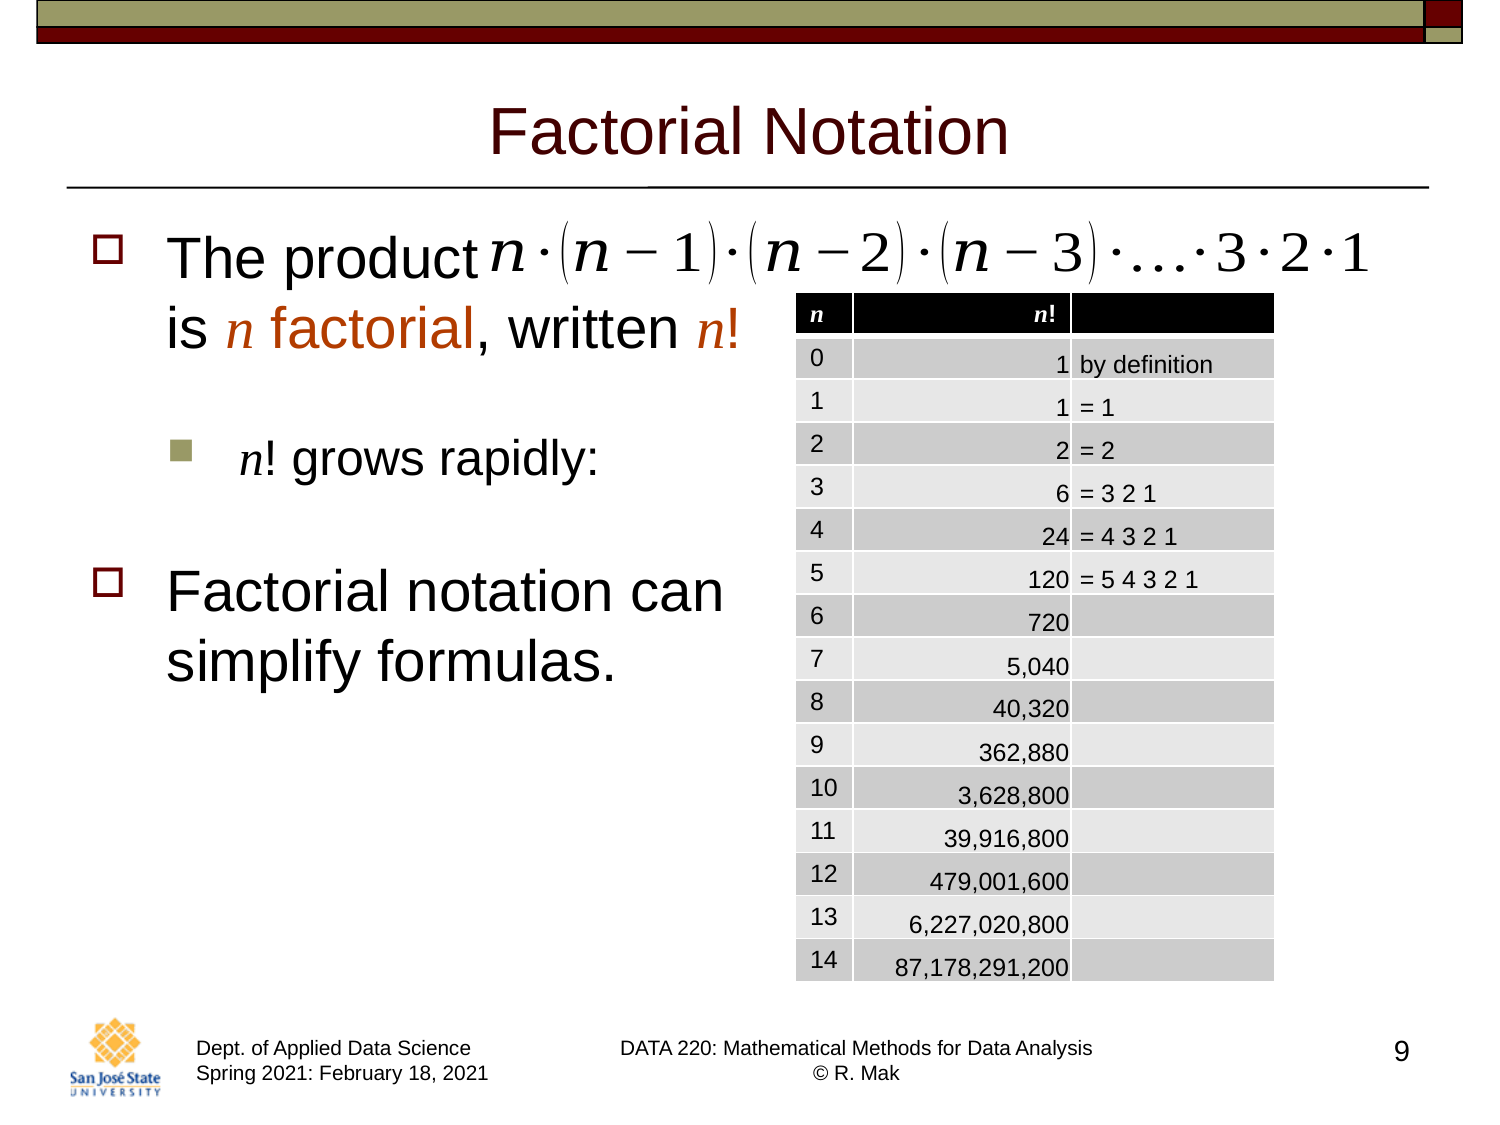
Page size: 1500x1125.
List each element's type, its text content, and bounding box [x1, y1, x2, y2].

picture [60, 1012, 166, 1112]
slide_number 9 [1305, 1025, 1425, 1100]
title Factorial Notation [75, 67, 1425, 175]
list The product is n factorial, written n! n! grows rapidly: Factorial notation can simplify formulas. [75, 212, 825, 998]
